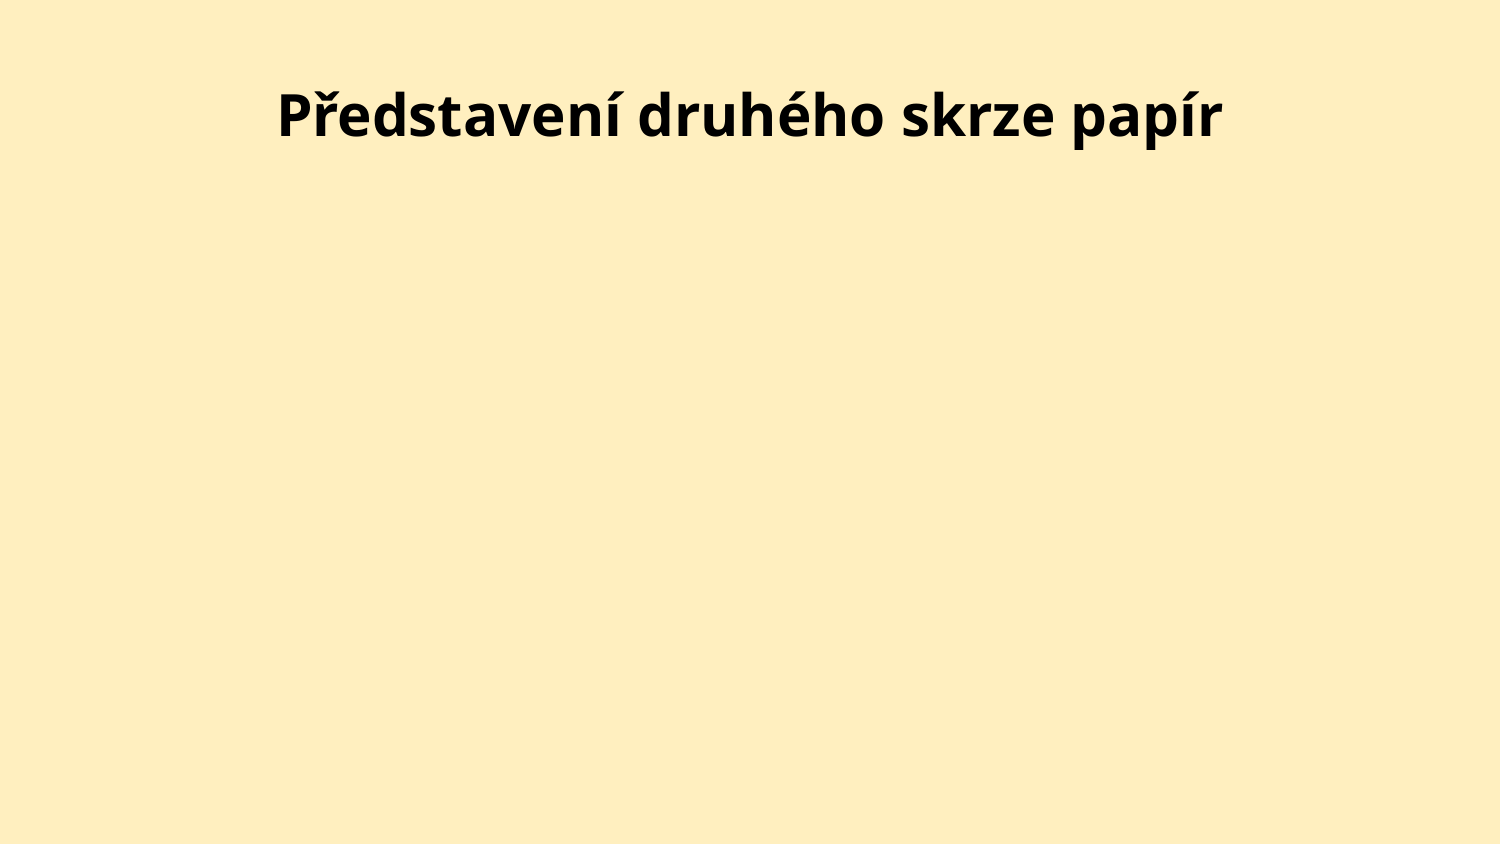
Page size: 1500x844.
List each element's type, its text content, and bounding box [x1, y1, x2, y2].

title Představení druhého skrze papír [118, 63, 1382, 158]
